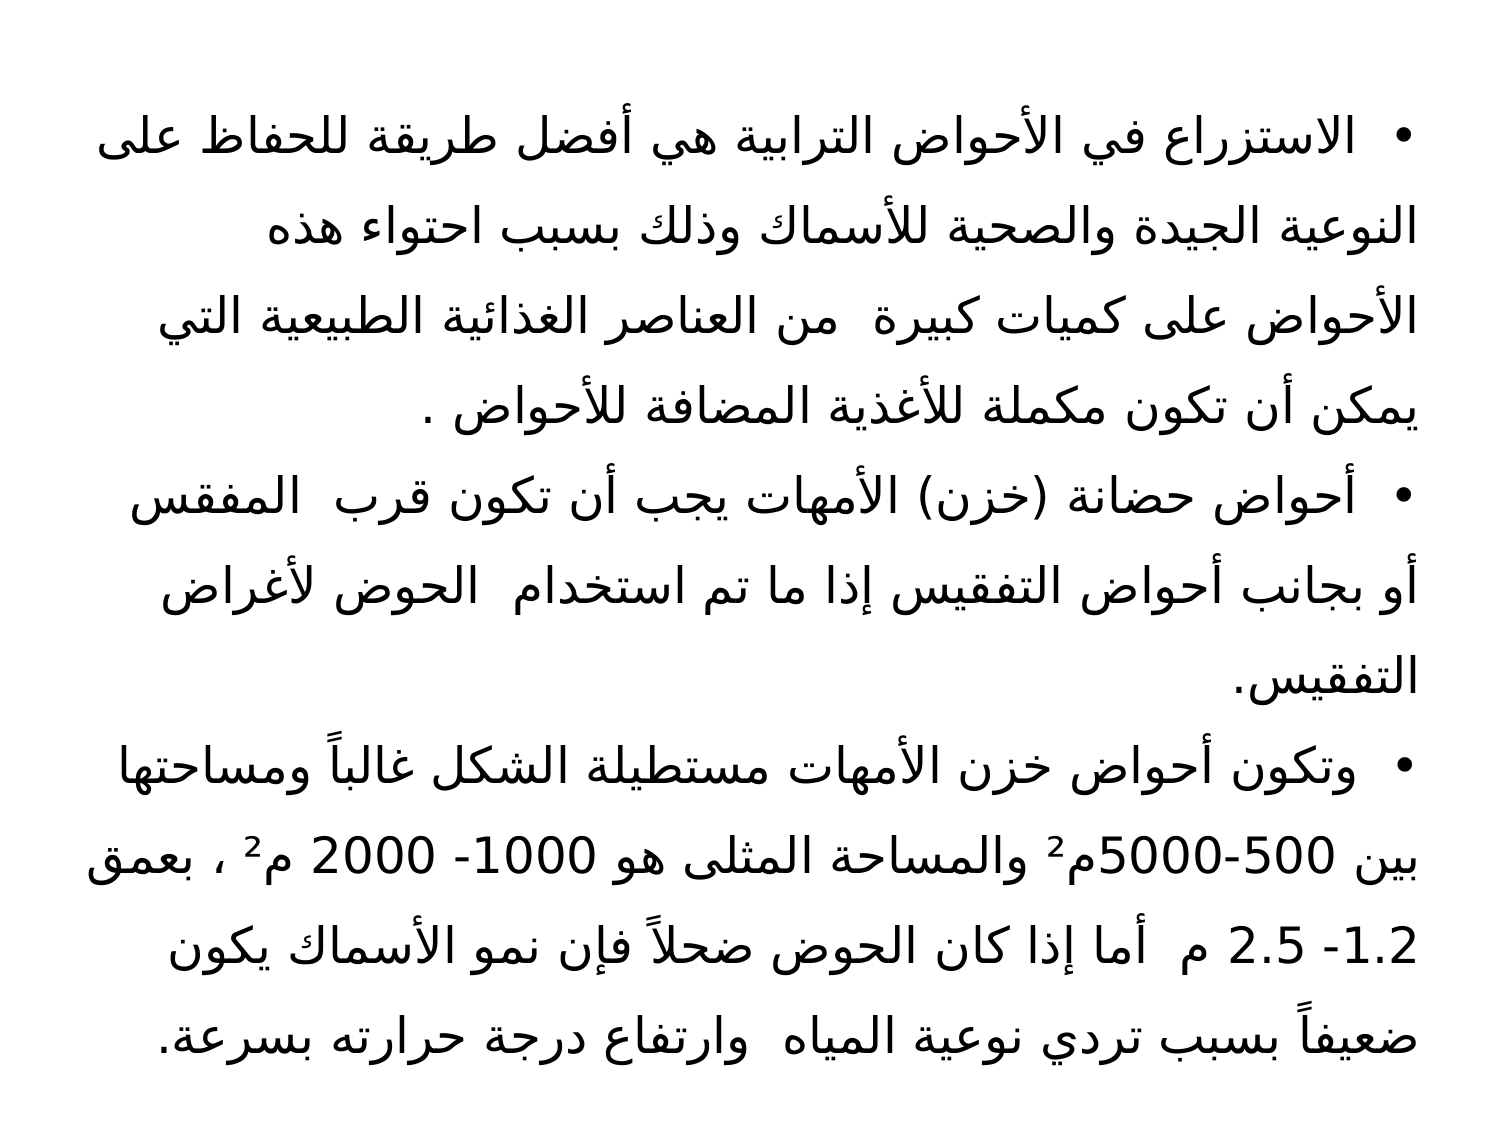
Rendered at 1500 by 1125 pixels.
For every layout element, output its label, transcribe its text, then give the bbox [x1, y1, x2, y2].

text_box • الاستزراع في الأحواض الترابية هي أفضل طريقة للحفاظ على النوعية الجيدة والصحية للأسماك وذلك بسبب احتواء هذه الأحواض على كميات كبيرة من العناصر الغذائية الطبيعية التي يمكن أن تكون مكملة للأغذية المضافة للأحواض . • أحواض حضانة (خزن) الأمهات يجب أن تكون قرب المفقس أو بجانب أحواض التفقيس إذا ما تم استخدام الحوض لأغراض التفقيس. • وتكون أحواض خزن الأمهات مستطيلة الشكل غالباً ومساحتها بين 500-5000م² والمساحة المثلى هو 1000- 2000 م² ، بعمق 1.2- 2.5 م أما إذا كان الحوض ضحلاً فإن نمو الأسماك يكون ضعيفاً بسبب تردي نوعية المياه وارتفاع درجة حرارته بسرعة. [64, 66, 1436, 1125]
